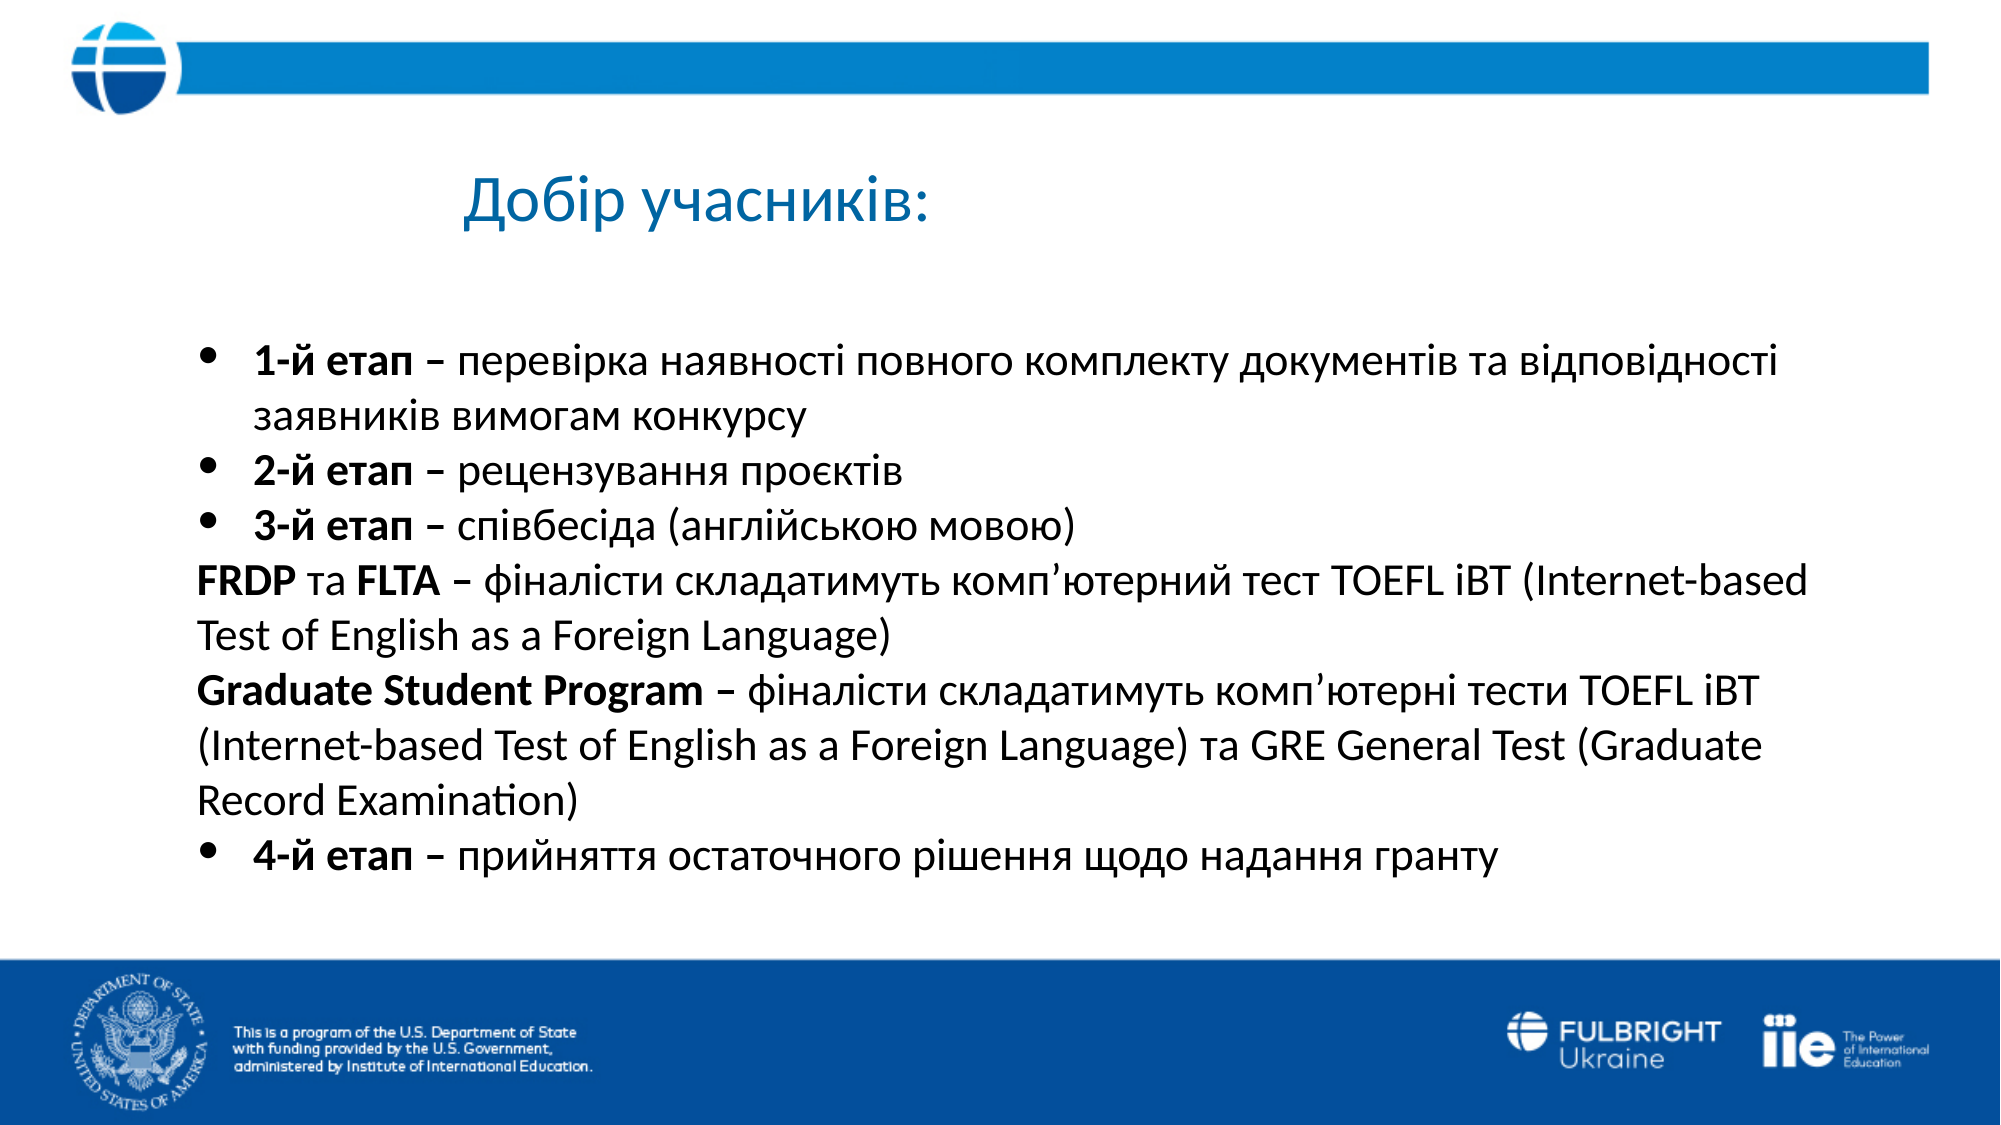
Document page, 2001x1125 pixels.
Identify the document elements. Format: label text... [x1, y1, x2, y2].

picture [0, 0, 2000, 1125]
text_box 1-й етап – перевірка наявності повного комплекту документів та відповідності заявників вимогам конкурсу 2-й етап – рецензування проєктів 3-й етап – співбесіда (англійською мовою) FRDP та FLTA – фіналісти складатимуть комп’ютерний тест TOEFL iBT (Internet-based Test of English as a Foreign Language) Graduate Student Program – фіналісти складатимуть комп’ютерні тести TOEFL iBT (Internet-based Test of English as a Foreign Language) та GRE General Test (Graduate Record Examination) 4-й етап – прийняття остаточного рішення щодо надання гранту [181, 321, 1856, 887]
text_box Добір учасників: [448, 156, 1856, 252]
